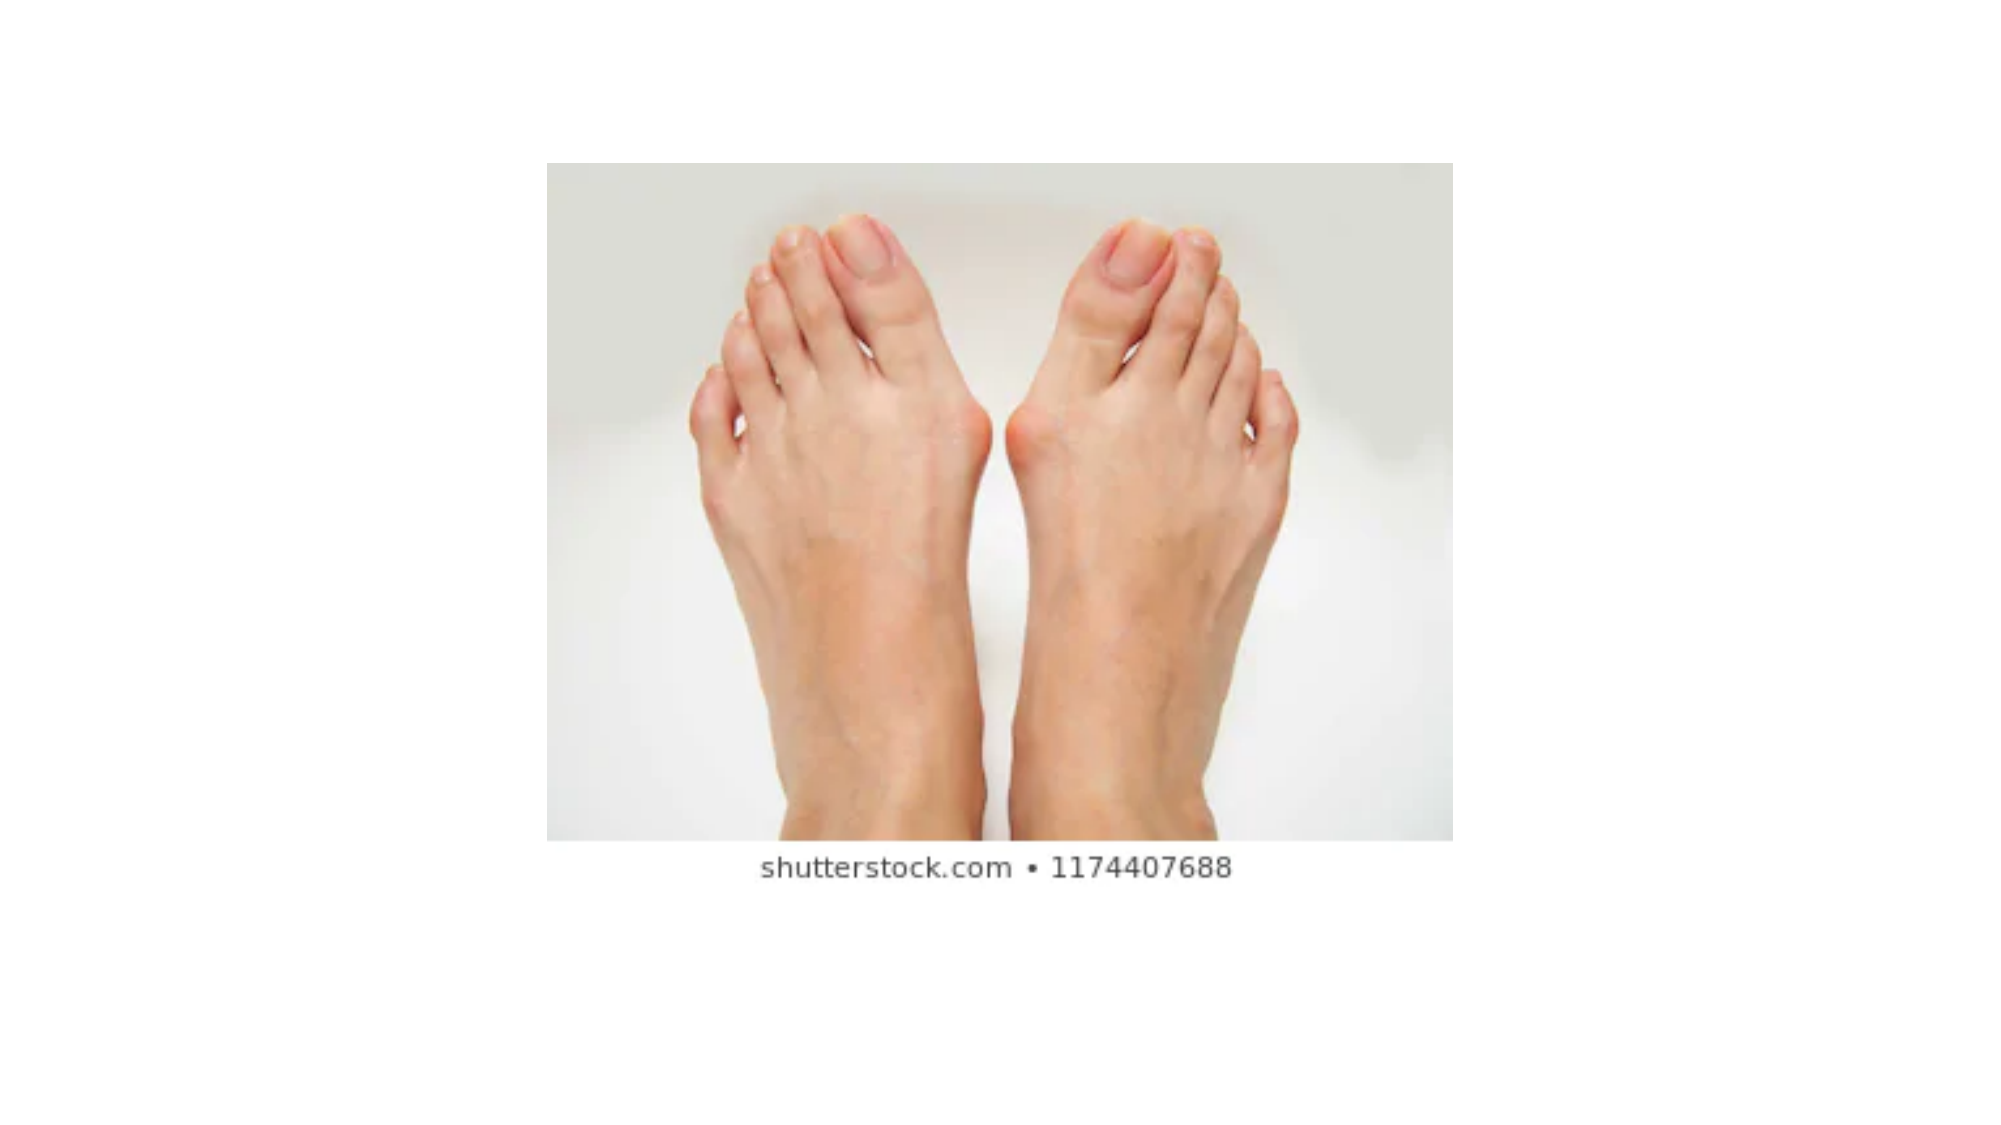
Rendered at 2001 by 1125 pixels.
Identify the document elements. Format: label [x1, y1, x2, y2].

list [547, 163, 1453, 894]
